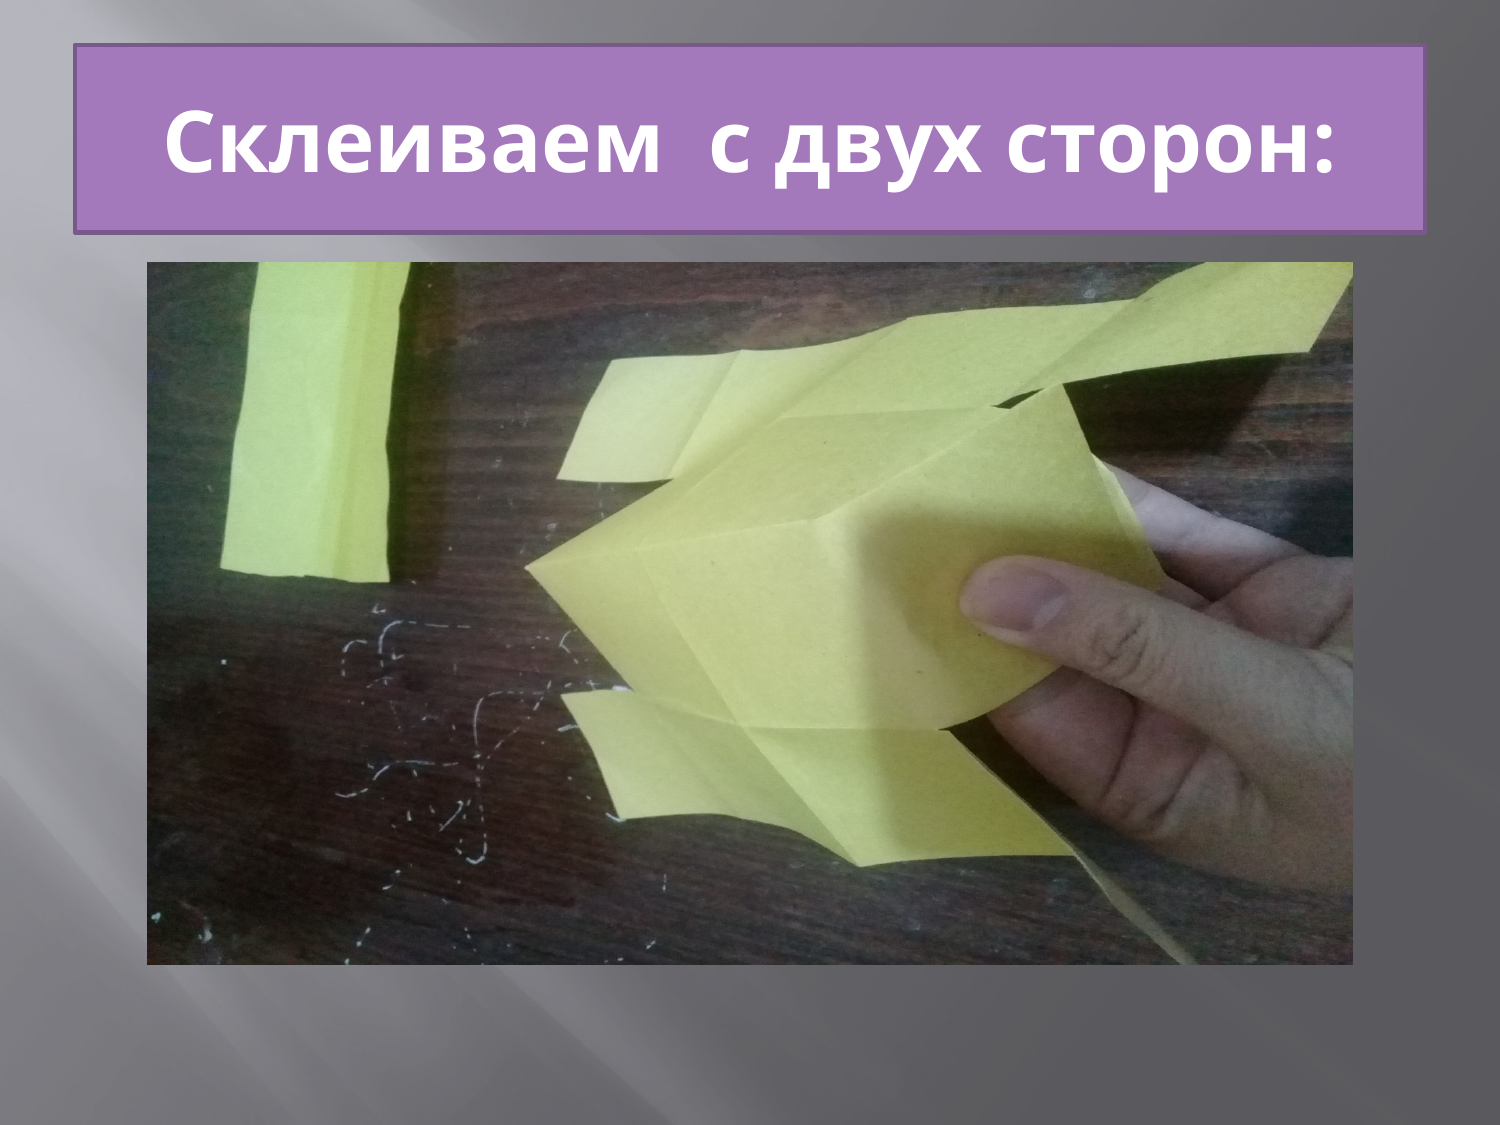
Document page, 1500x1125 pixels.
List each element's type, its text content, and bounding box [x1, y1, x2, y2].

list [147, 262, 1353, 965]
title Склеиваем с двух сторон: [73, 43, 1427, 235]
